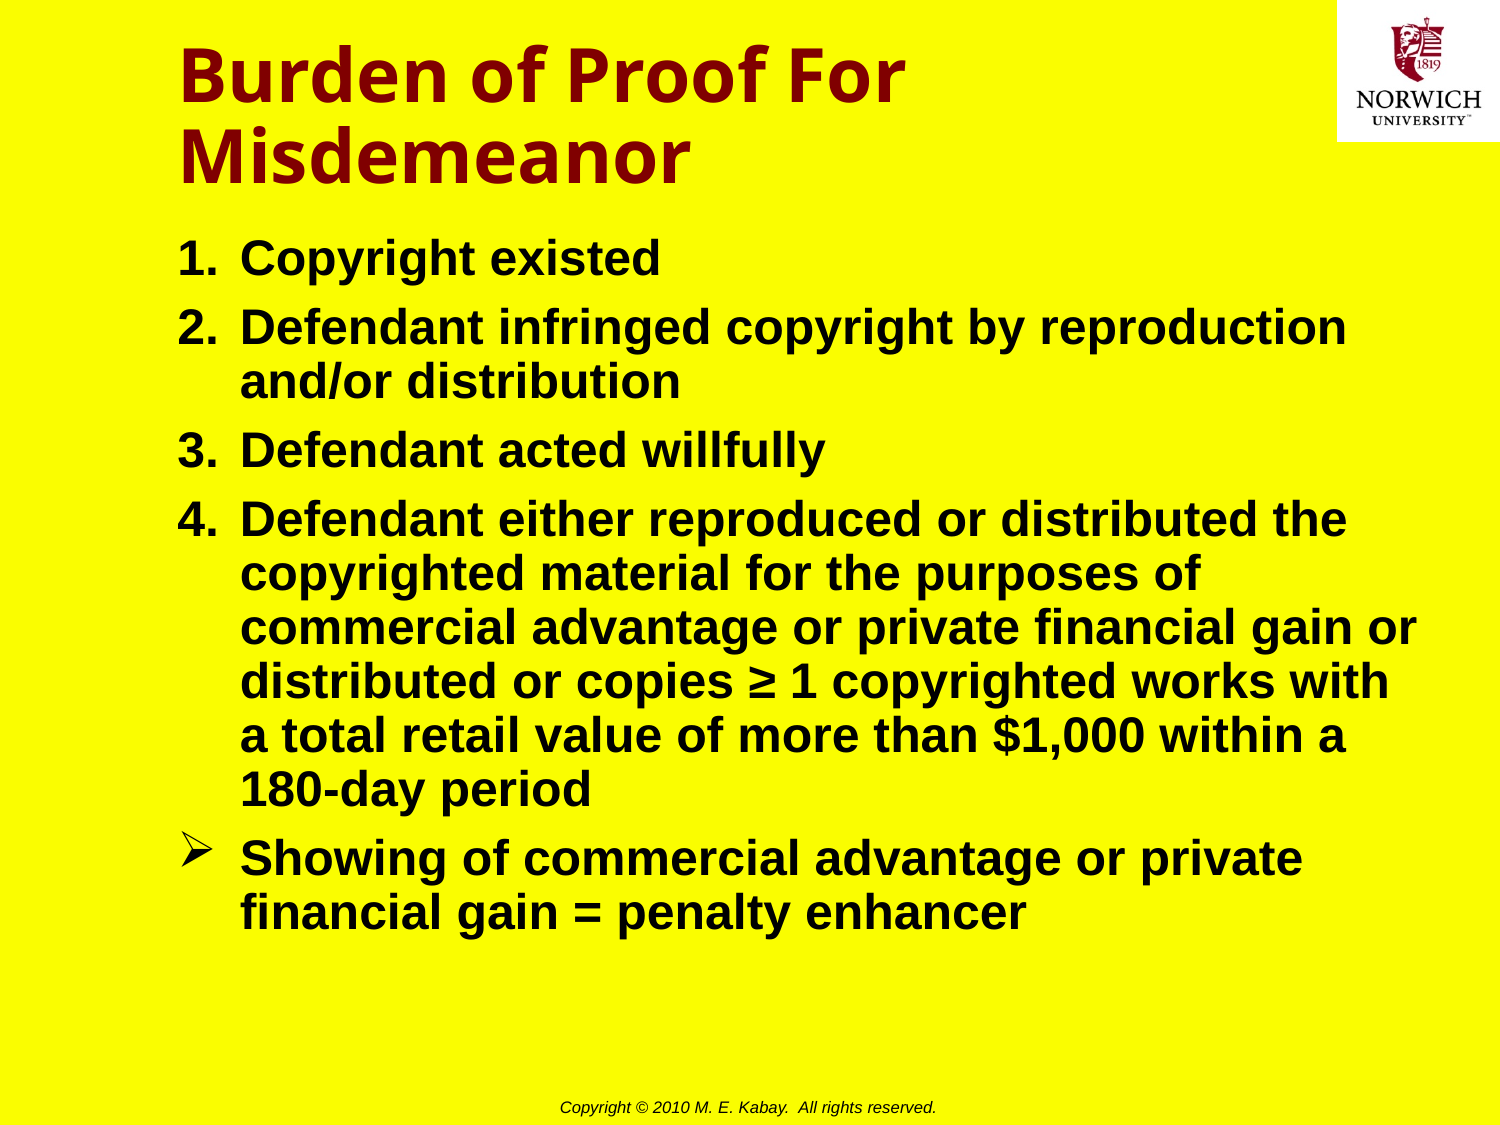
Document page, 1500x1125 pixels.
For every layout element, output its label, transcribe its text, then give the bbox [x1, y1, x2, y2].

picture [1337, 0, 1500, 142]
title Burden of Proof For Misdemeanor [161, 24, 1339, 213]
list Copyright existed Defendant infringed copyright by reproduction and/or distribution Defendant acted willfully Defendant either reproduced or distributed the copyrighted material for the purposes of commercial advantage or private financial gain or distributed or copies ≥ 1 copyrighted works with a total retail value of more than $1,000 within a 180-day period Showing of commercial advantage or private financial gain = penalty enhancer [161, 224, 1438, 1076]
